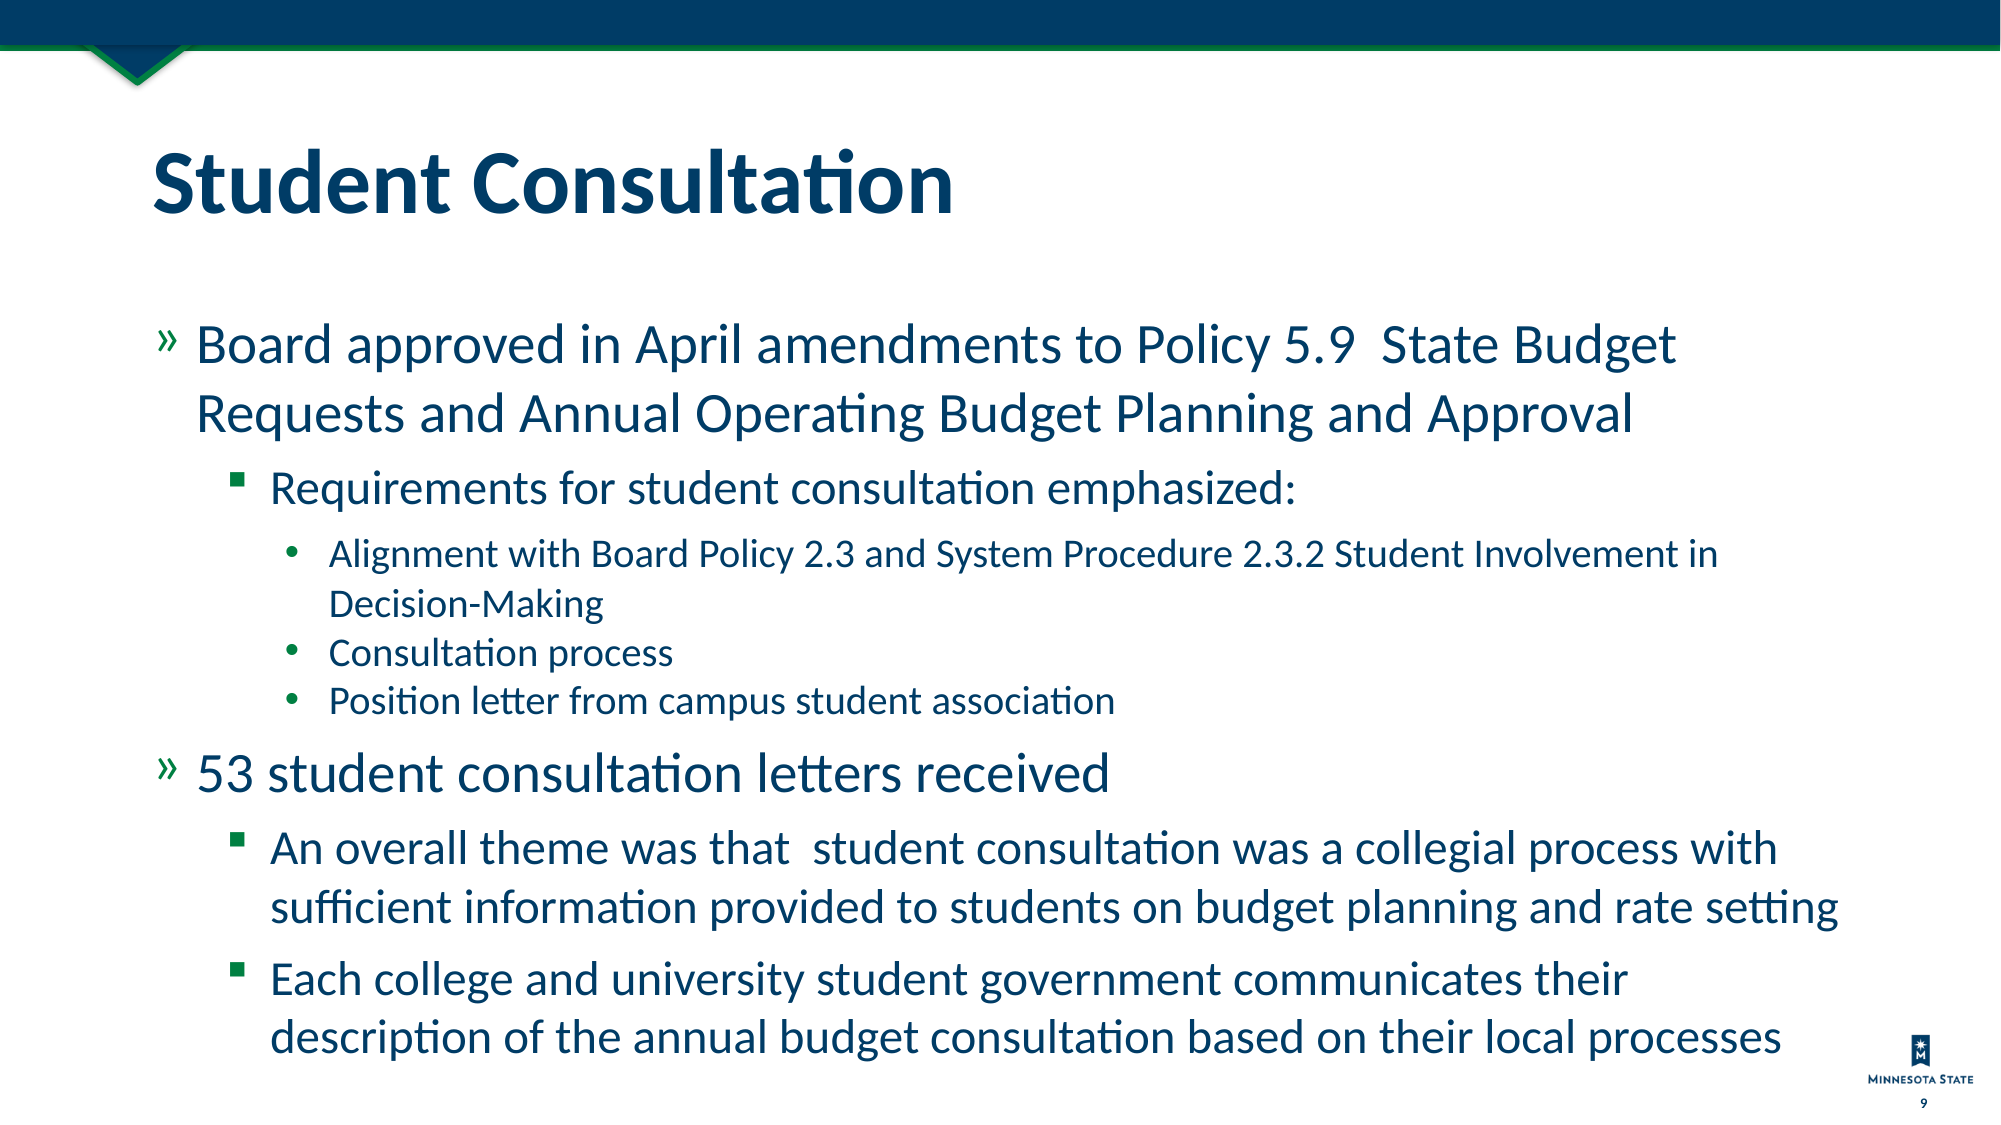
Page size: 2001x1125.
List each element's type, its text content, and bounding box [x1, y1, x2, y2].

list Board approved in April amendments to Policy 5.9 State Budget Requests and Annual Operating Budget Planning and Approval Requirements for student consultation emphasized: Alignment with Board Policy 2.3 and System Procedure 2.3.2 Student Involvement in Decision-Making Consultation process Position letter from campus student association 53 student consultation letters received An overall theme was that student consultation was a collegial process with sufficient information provided to students on budget planning and rate setting Each college and university student government communicates their description of the annual budget consultation based on their local processes [137, 299, 1863, 1088]
title Student Consultation [137, 75, 1863, 293]
picture [1823, 1028, 2001, 1095]
